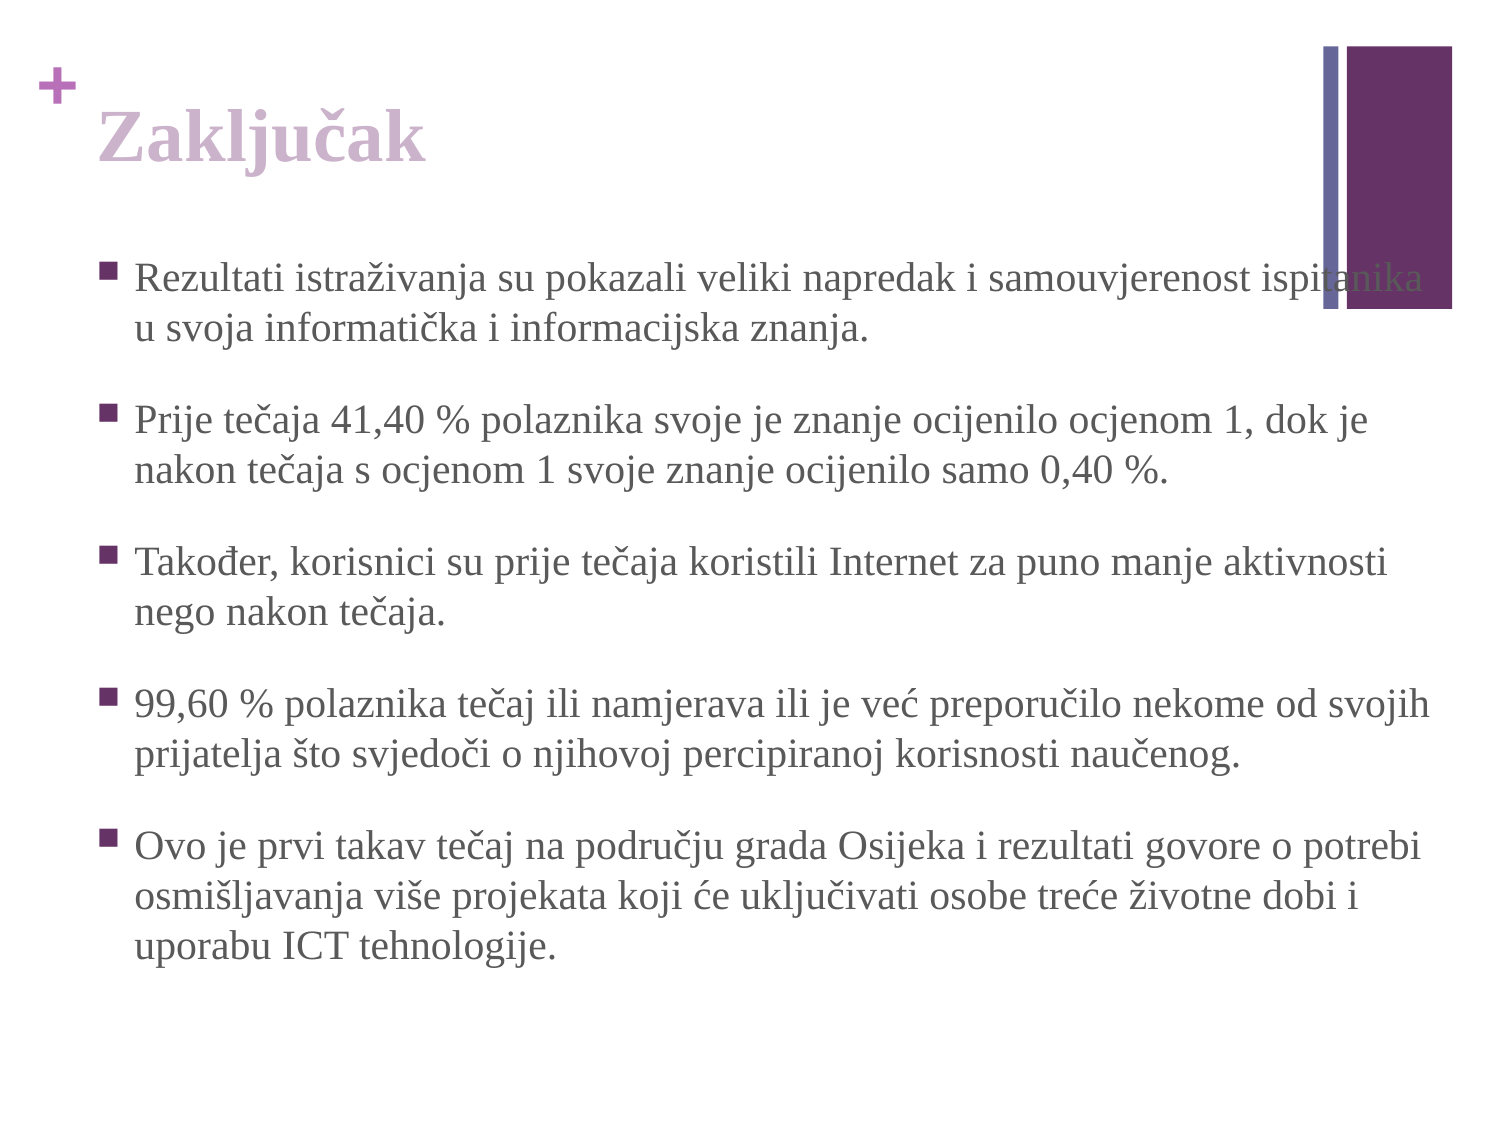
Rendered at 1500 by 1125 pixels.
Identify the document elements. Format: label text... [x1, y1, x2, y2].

list Rezultati istraživanja su pokazali veliki napredak i samouvjerenost ispitanika u svoja informatička i informacijska znanja. Prije tečaja 41,40 % polaznika svoje je znanje ocijenilo ocjenom 1, dok je nakon tečaja s ocjenom 1 svoje znanje ocijenilo samo 0,40 %. Također, korisnici su prije tečaja koristili Internet za puno manje aktivnosti nego nakon tečaja. 99,60 % polaznika tečaj ili namjerava ili je već preporučilo nekome od svojih prijatelja što svjedoči o njihovoj percipiranoj korisnosti naučenog. Ovo je prvi takav tečaj na području grada Osijeka i rezultati govore o potrebi osmišljavanja više projekata koji će uključivati osobe treće životne dobi i uporabu ICT tehnologije. [81, 242, 1462, 1005]
title Zaključak [81, 79, 1322, 242]
